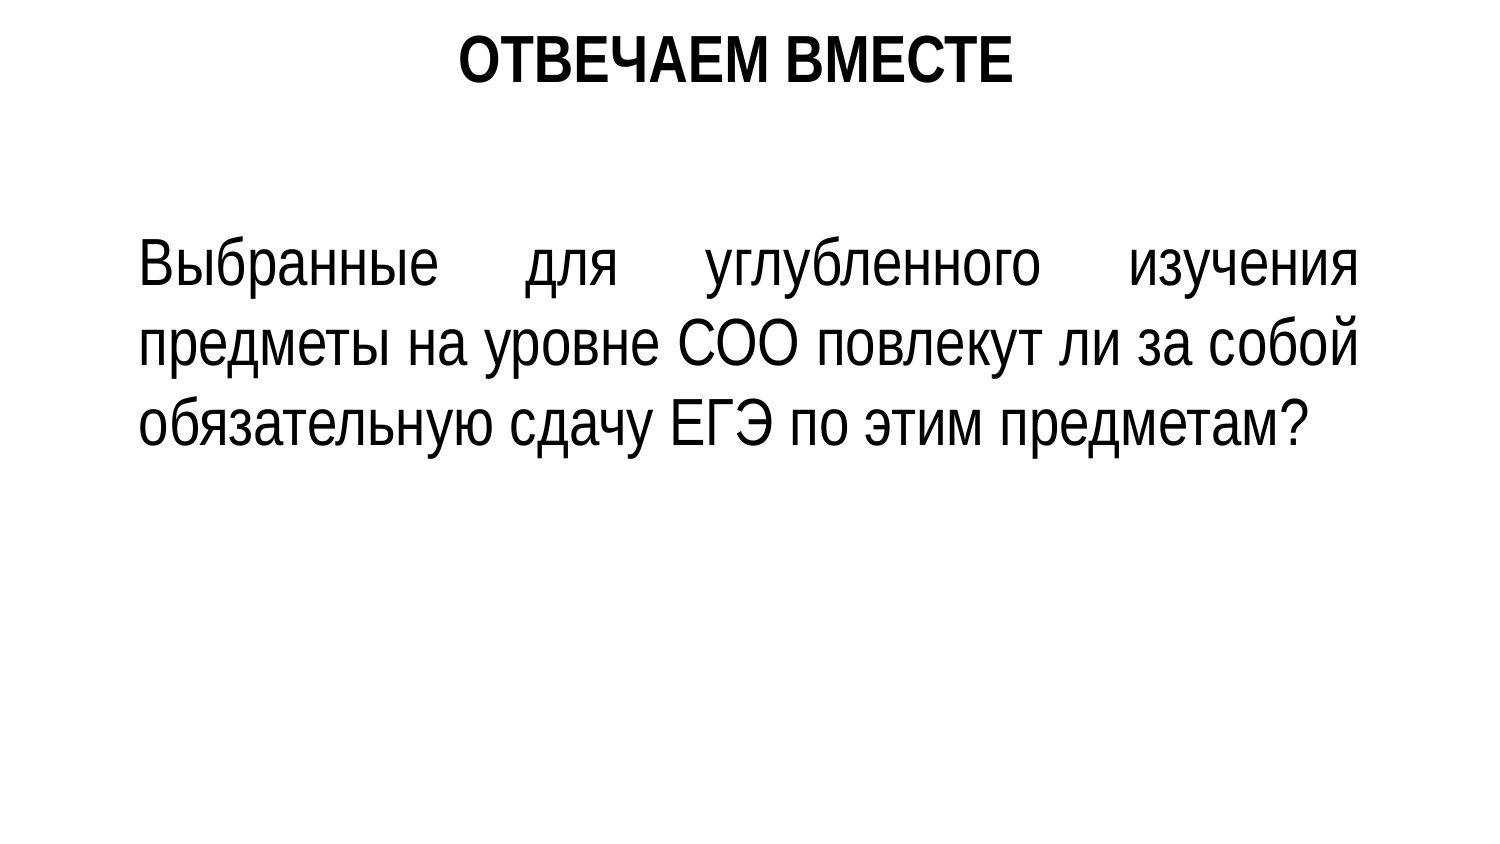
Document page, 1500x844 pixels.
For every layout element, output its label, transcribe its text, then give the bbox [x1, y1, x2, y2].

text_box Выбранные для углубленного изучения предметы на уровне СОО повлекут ли за собой обязательную сдачу ЕГЭ по этим предметам? [123, 211, 1376, 467]
text_box ОТВЕЧАЕМ ВМЕСТЕ [443, 8, 1030, 104]
